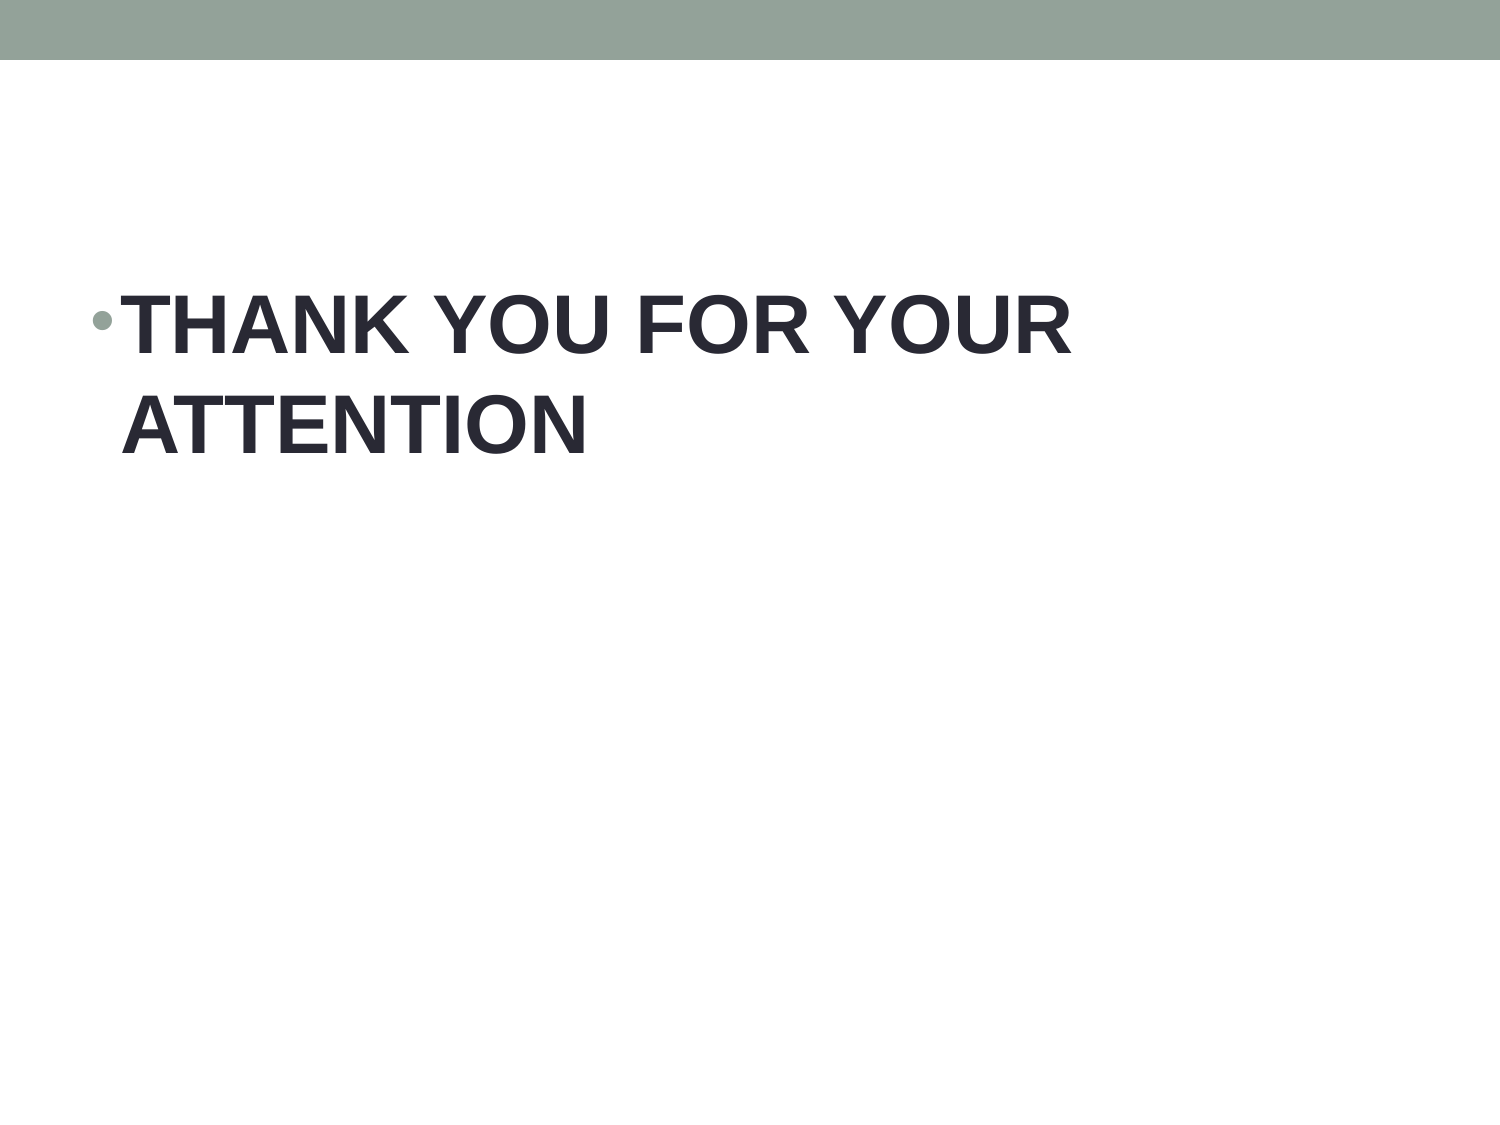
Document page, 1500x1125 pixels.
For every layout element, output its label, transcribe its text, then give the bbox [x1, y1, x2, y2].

list THANK YOU FOR YOUR ATTENTION [75, 262, 1425, 1063]
